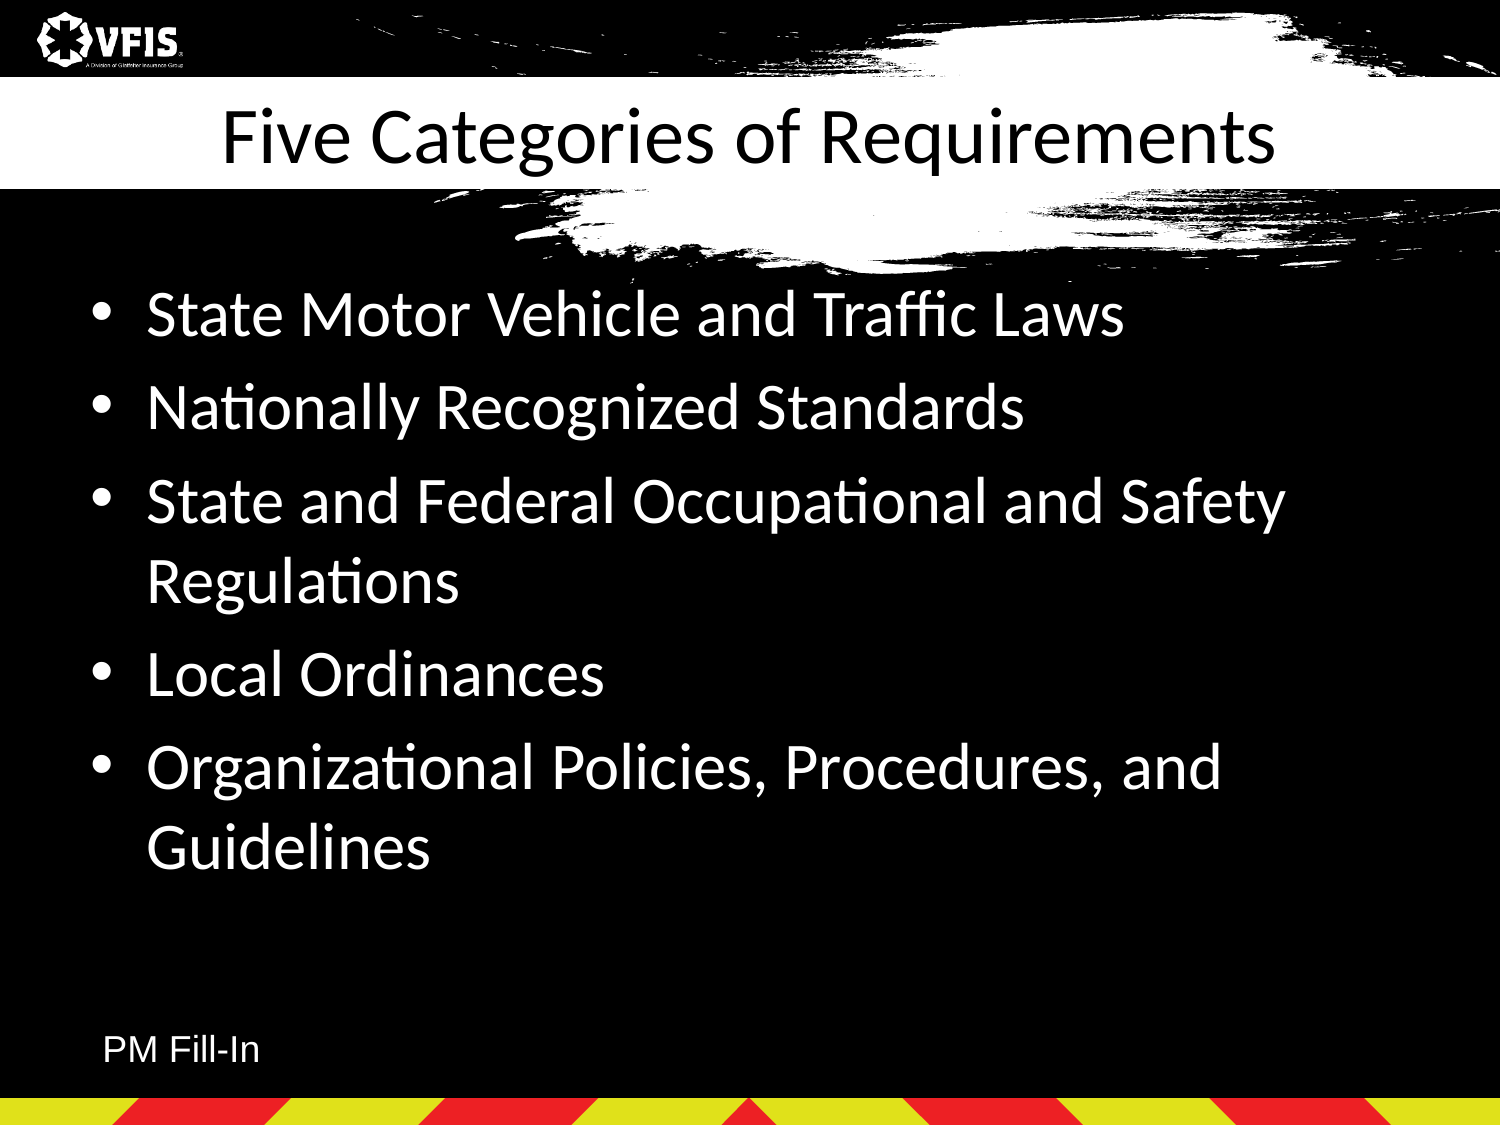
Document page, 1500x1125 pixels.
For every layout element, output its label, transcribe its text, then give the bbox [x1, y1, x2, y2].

title Five Categories of Requirements [75, 75, 1425, 188]
picture [0, 0, 1500, 1125]
text_box PM Fill-In [87, 1017, 425, 1078]
list State Motor Vehicle and Traffic Laws Nationally Recognized Standards State and Federal Occupational and Safety Regulations Local Ordinances Organizational Policies, Procedures, and Guidelines [75, 262, 1425, 1005]
